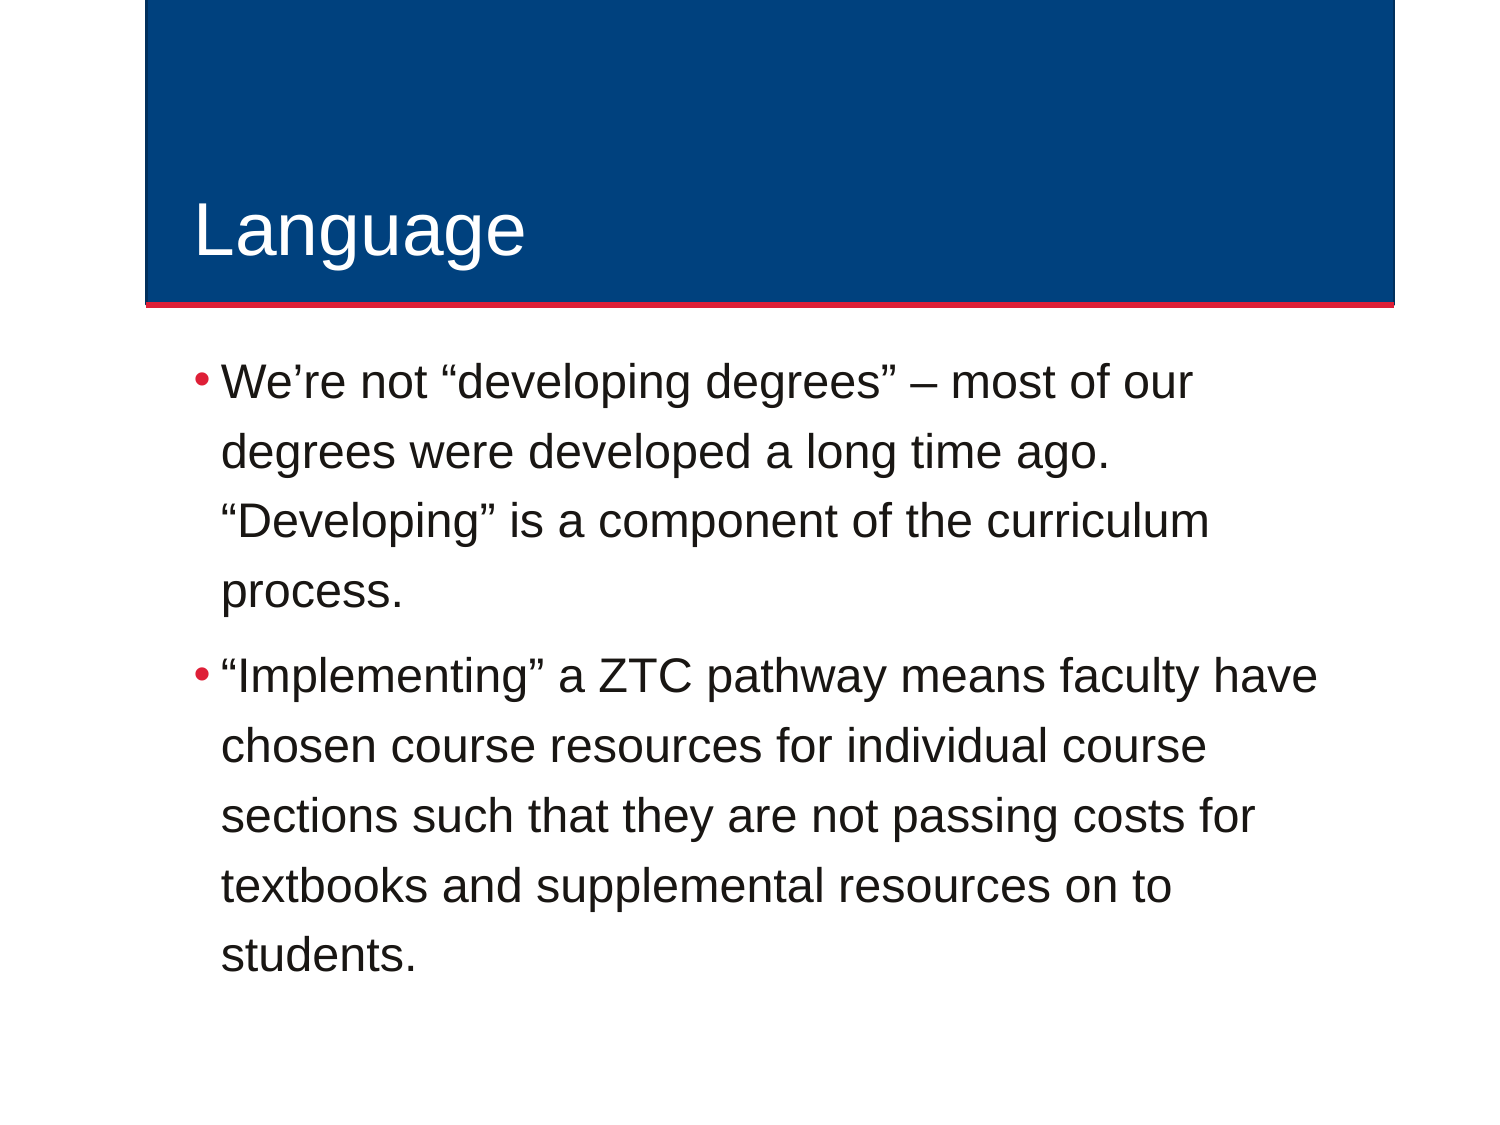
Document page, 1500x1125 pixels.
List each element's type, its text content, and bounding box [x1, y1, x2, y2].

list We’re not “developing degrees” – most of our degrees were developed a long time ago. “Developing” is a component of the curriculum process. “Implementing” a ZTC pathway means faculty have chosen course resources for individual course sections such that they are not passing costs for textbooks and supplemental resources on to students. [178, 330, 1361, 994]
title Language [178, 132, 1361, 280]
